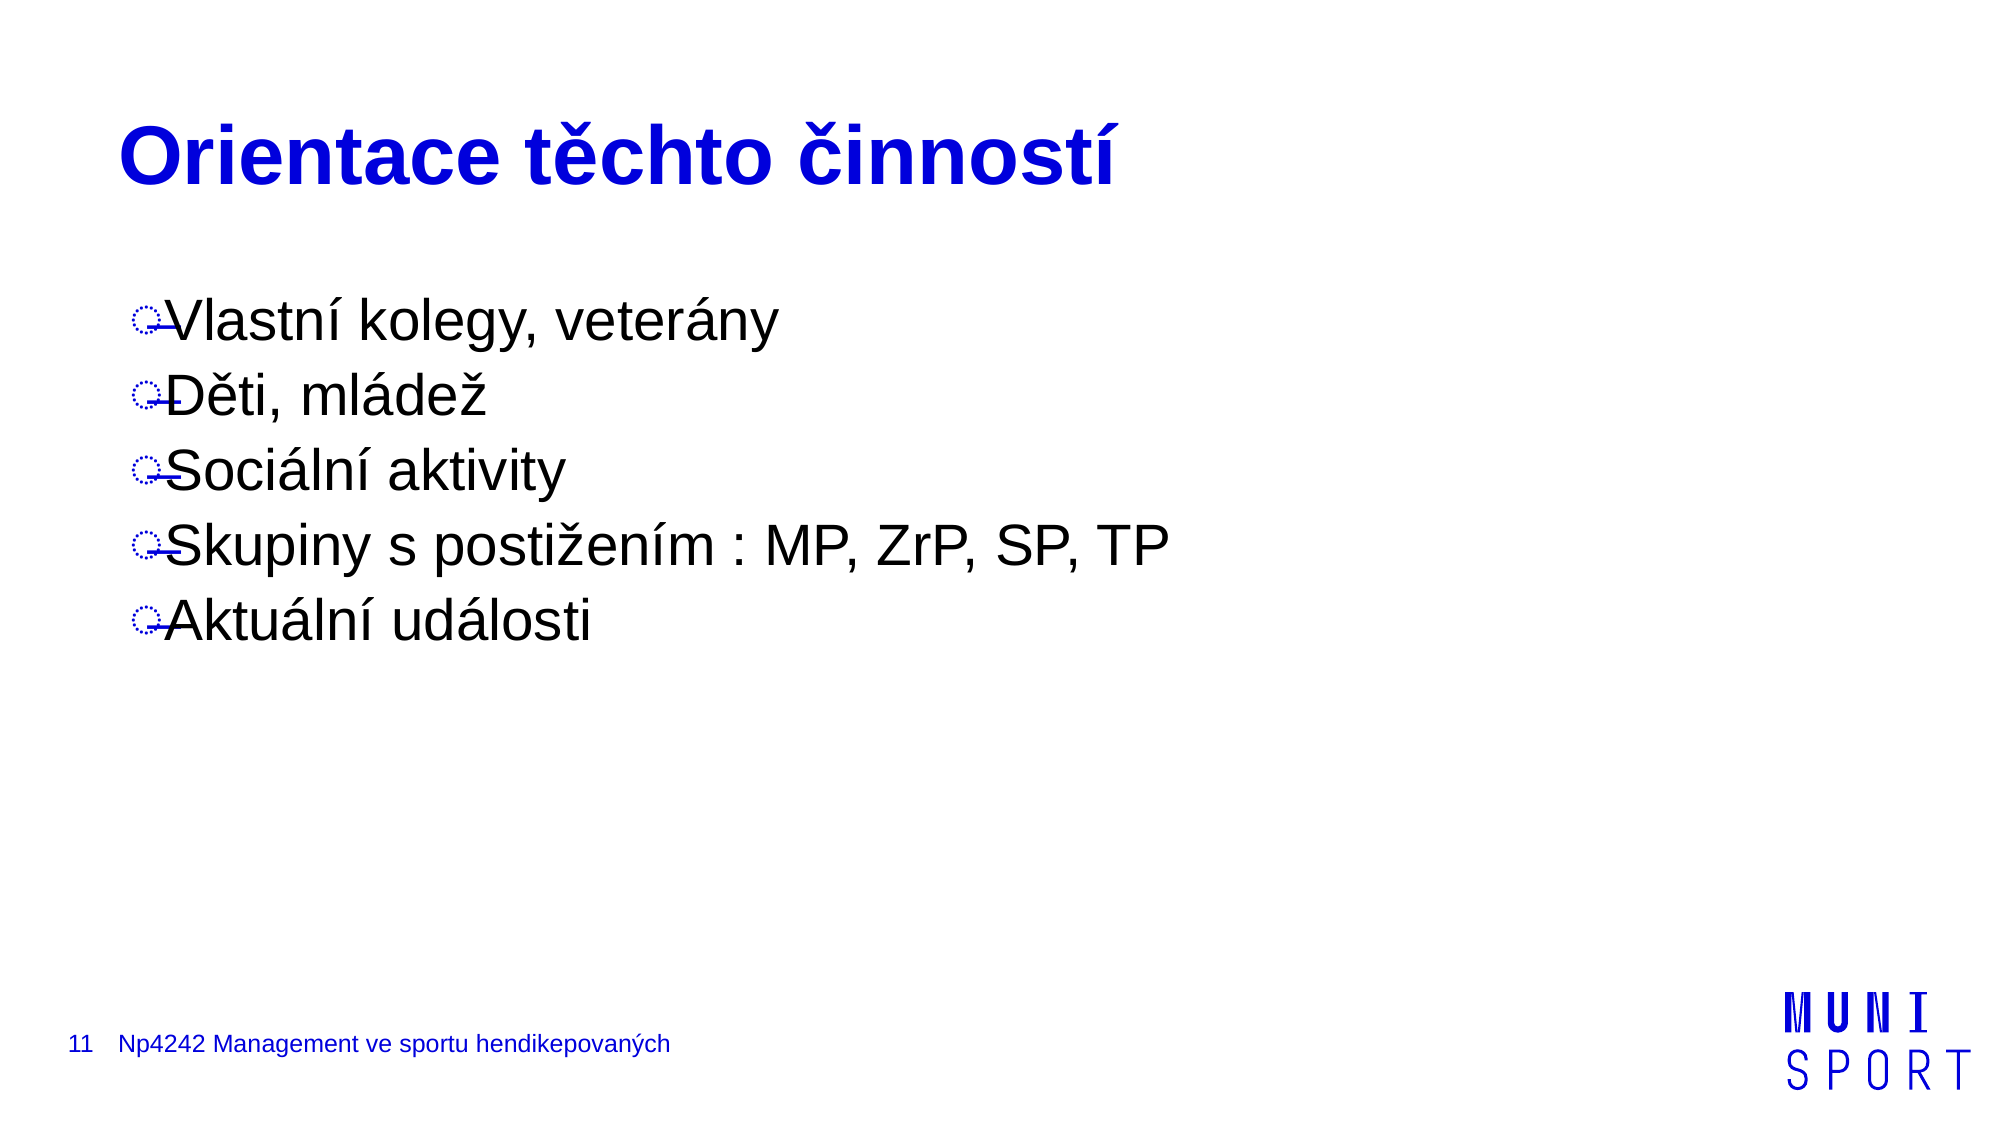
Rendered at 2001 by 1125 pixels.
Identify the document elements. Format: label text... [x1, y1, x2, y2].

footer Np4242 Management ve sportu hendikepovaných [118, 1021, 1418, 1063]
slide_number 11 [67, 1021, 110, 1063]
list Vlastní kolegy, veterány Děti, mládež Sociální aktivity Skupiny s postižením : MP, ZrP, SP, TP Aktuální události [118, 277, 1660, 957]
title Orientace těchto činností [118, 118, 1883, 193]
